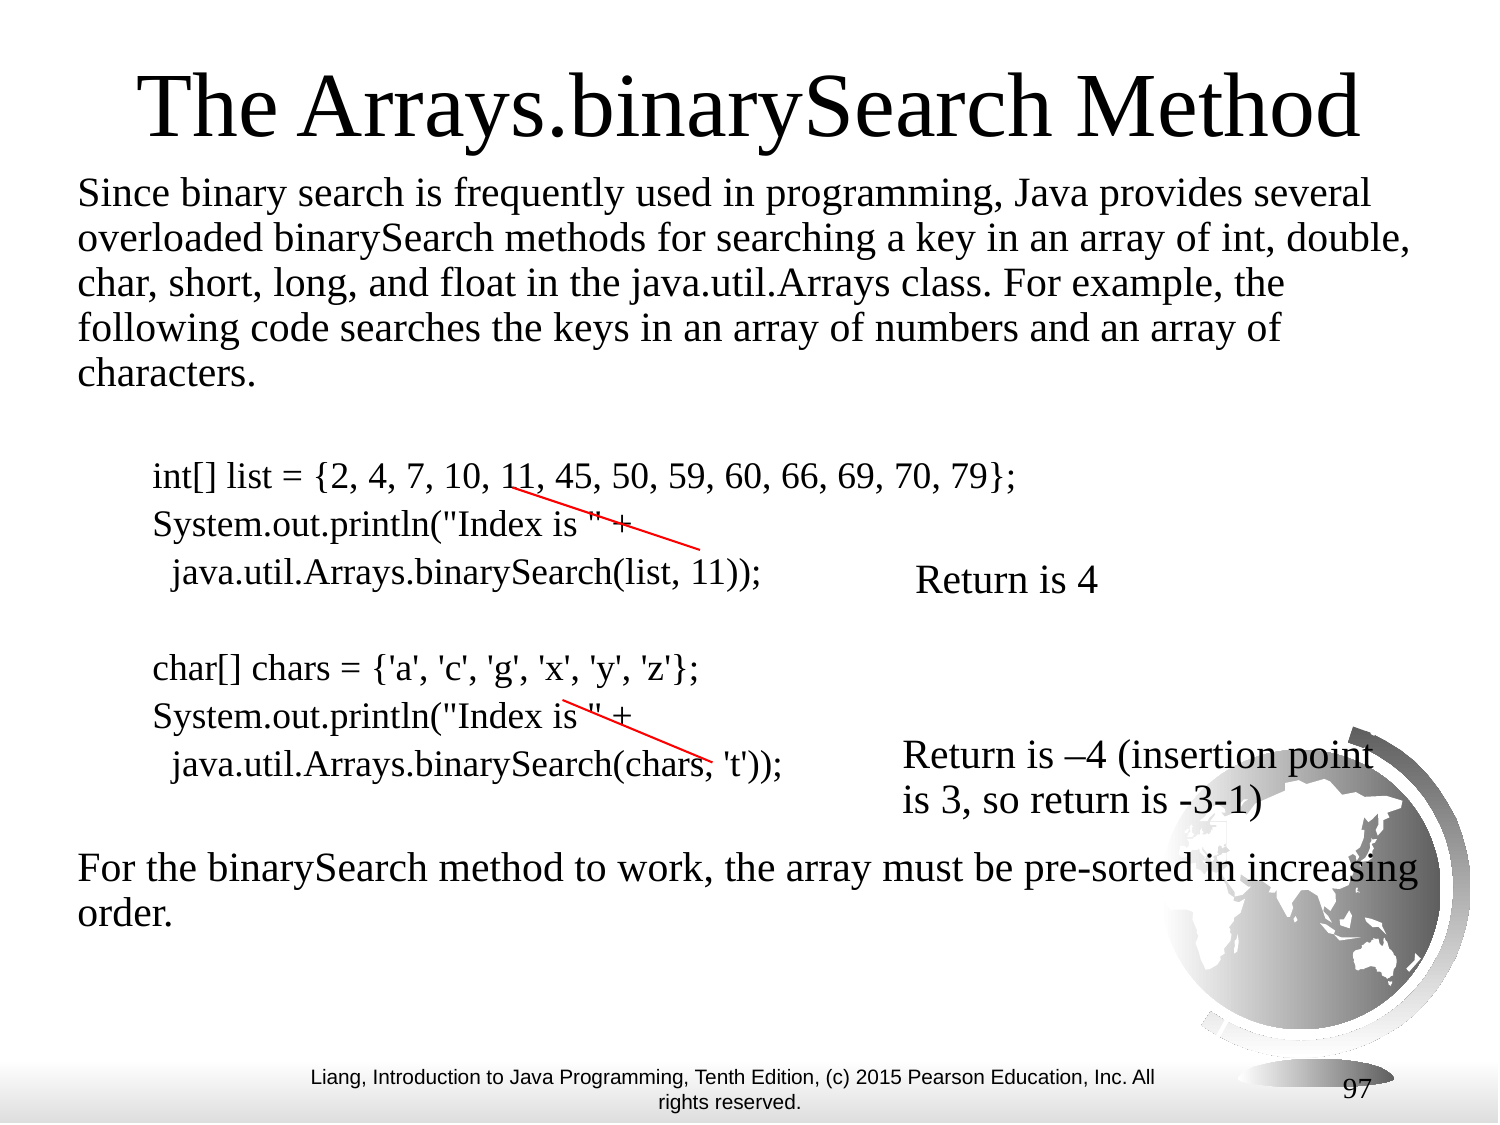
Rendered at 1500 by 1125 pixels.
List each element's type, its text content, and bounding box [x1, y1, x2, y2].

text_box Return is 4 [899, 549, 1350, 600]
text_box Return is –4 (insertion point is 3, so return is -3-1) [887, 725, 1425, 825]
slide_number 97 [1074, 1049, 1388, 1125]
title The Arrays.binarySearch Method [112, 50, 1388, 150]
list Since binary search is frequently used in programming, Java provides several overloaded binarySearch methods for searching a key in an array of int, double, char, short, long, and float in the java.util.Arrays class. For example, the following code searches the keys in an array of numbers and an array of characters. int[] list = {2, 4, 7, 10, 11, 45, 50, 59, 60, 66, 69, 70, 79}; System.out.println("Index is " + java.util.Arrays.binarySearch(list, 11)); char[] chars = {'a', 'c', 'g', 'x', 'y', 'z'}; System.out.println("Index is " + java.util.Arrays.binarySearch(chars, 't')); For the binarySearch method to work, the array must be pre-sorted in increasing order. [62, 162, 1463, 1025]
